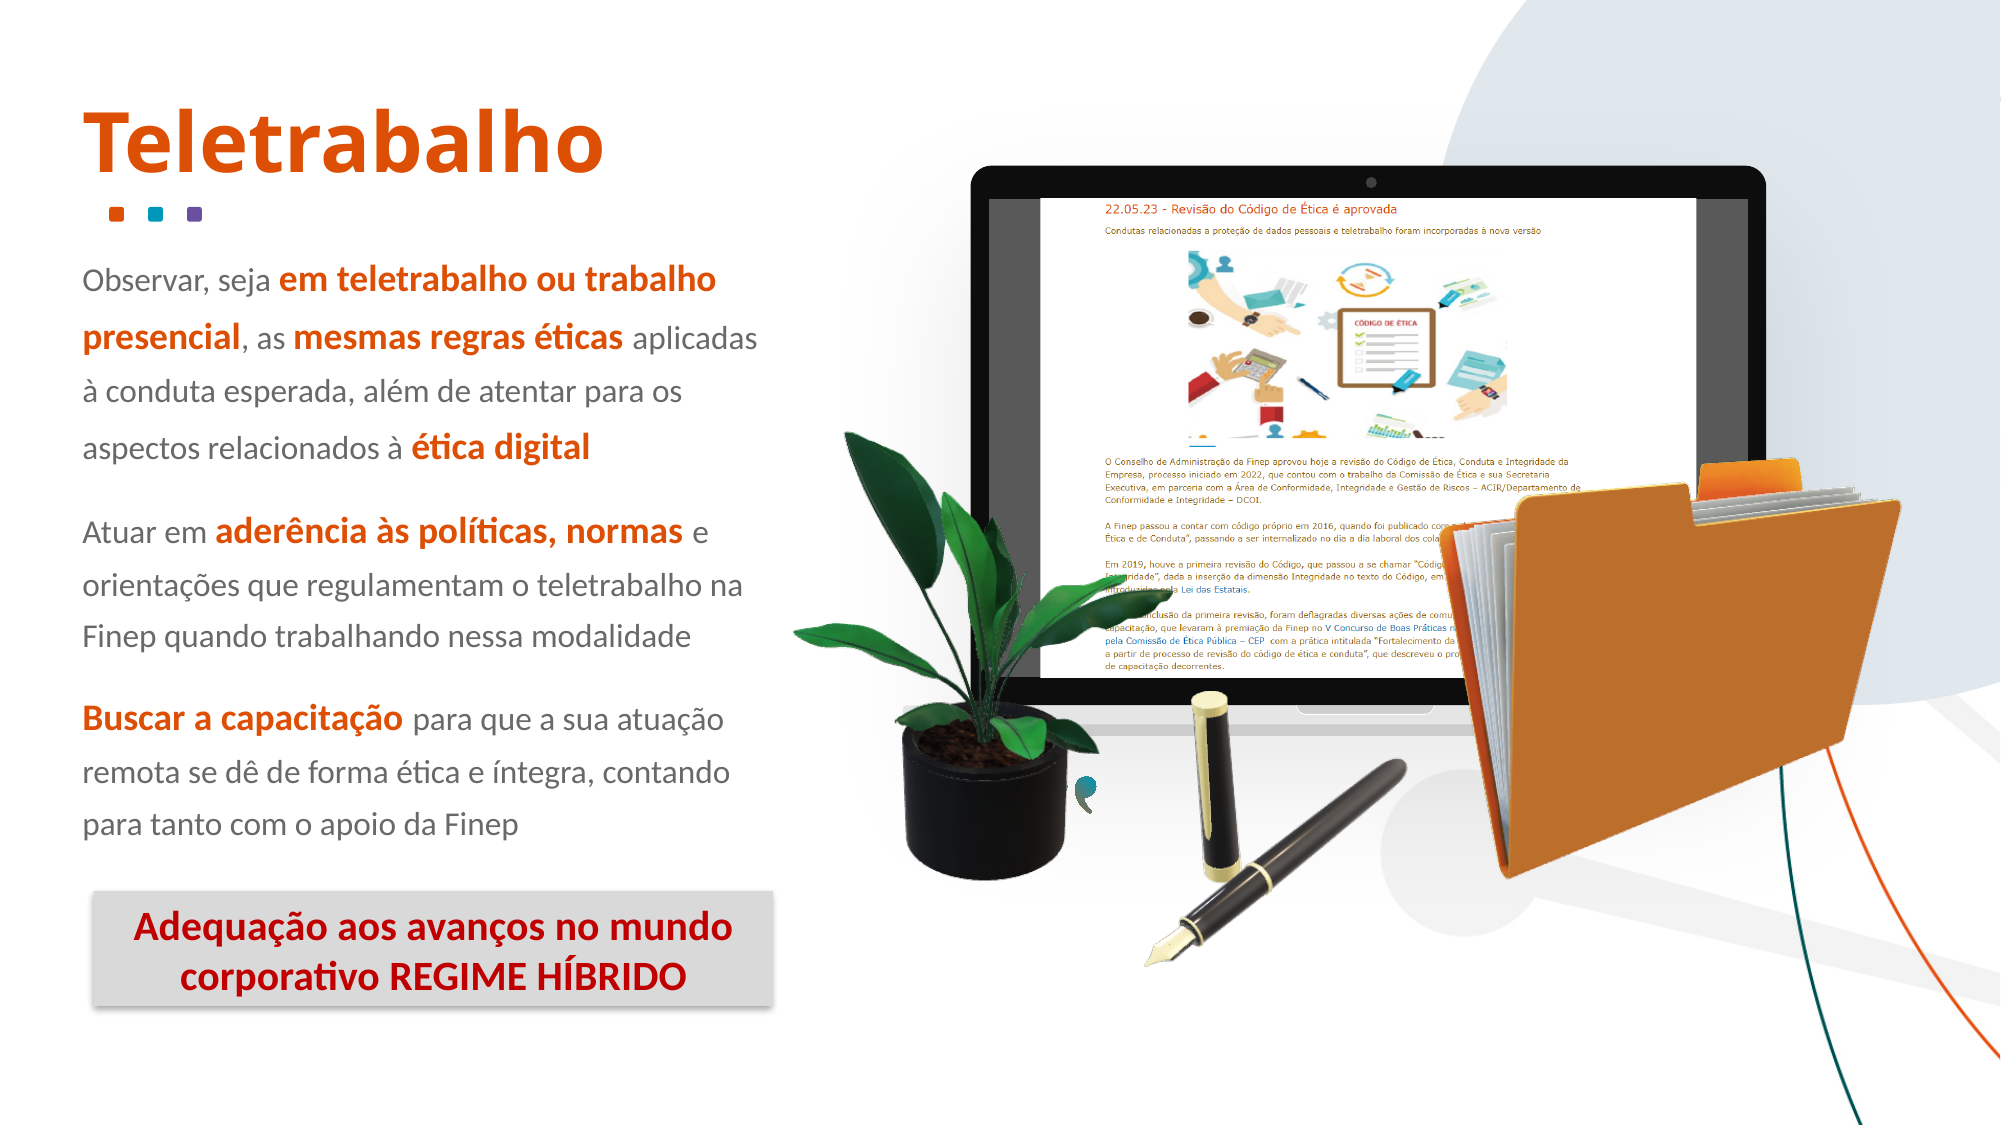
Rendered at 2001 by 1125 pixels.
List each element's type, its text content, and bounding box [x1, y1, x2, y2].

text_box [902, 165, 1831, 737]
text_box [146, 204, 165, 224]
text_box [107, 204, 127, 224]
picture [0, 0, 2001, 1125]
text_box [184, 204, 204, 224]
text_box Adequação aos avanços no mundo corporativo REGIME HÍBRIDO [93, 891, 774, 1006]
text_box Teletrabalho [67, 81, 662, 197]
text_box [1441, 0, 2000, 695]
text_box Observar, seja em teletrabalho ou trabalho presencial, as mesmas regras éticas aplicadas à conduta esperada, além de atentar para os aspectos relacionados à ética digital Atuar em aderência às políticas, normas e orientações que regulamentam o teletrabalho na Finep quando trabalhando nessa modalidade Buscar a capacitação para que a sua atuação remota se dê de forma ética e íntegra, contando para tanto com o apoio da Finep [67, 232, 774, 850]
picture [1040, 198, 1697, 678]
